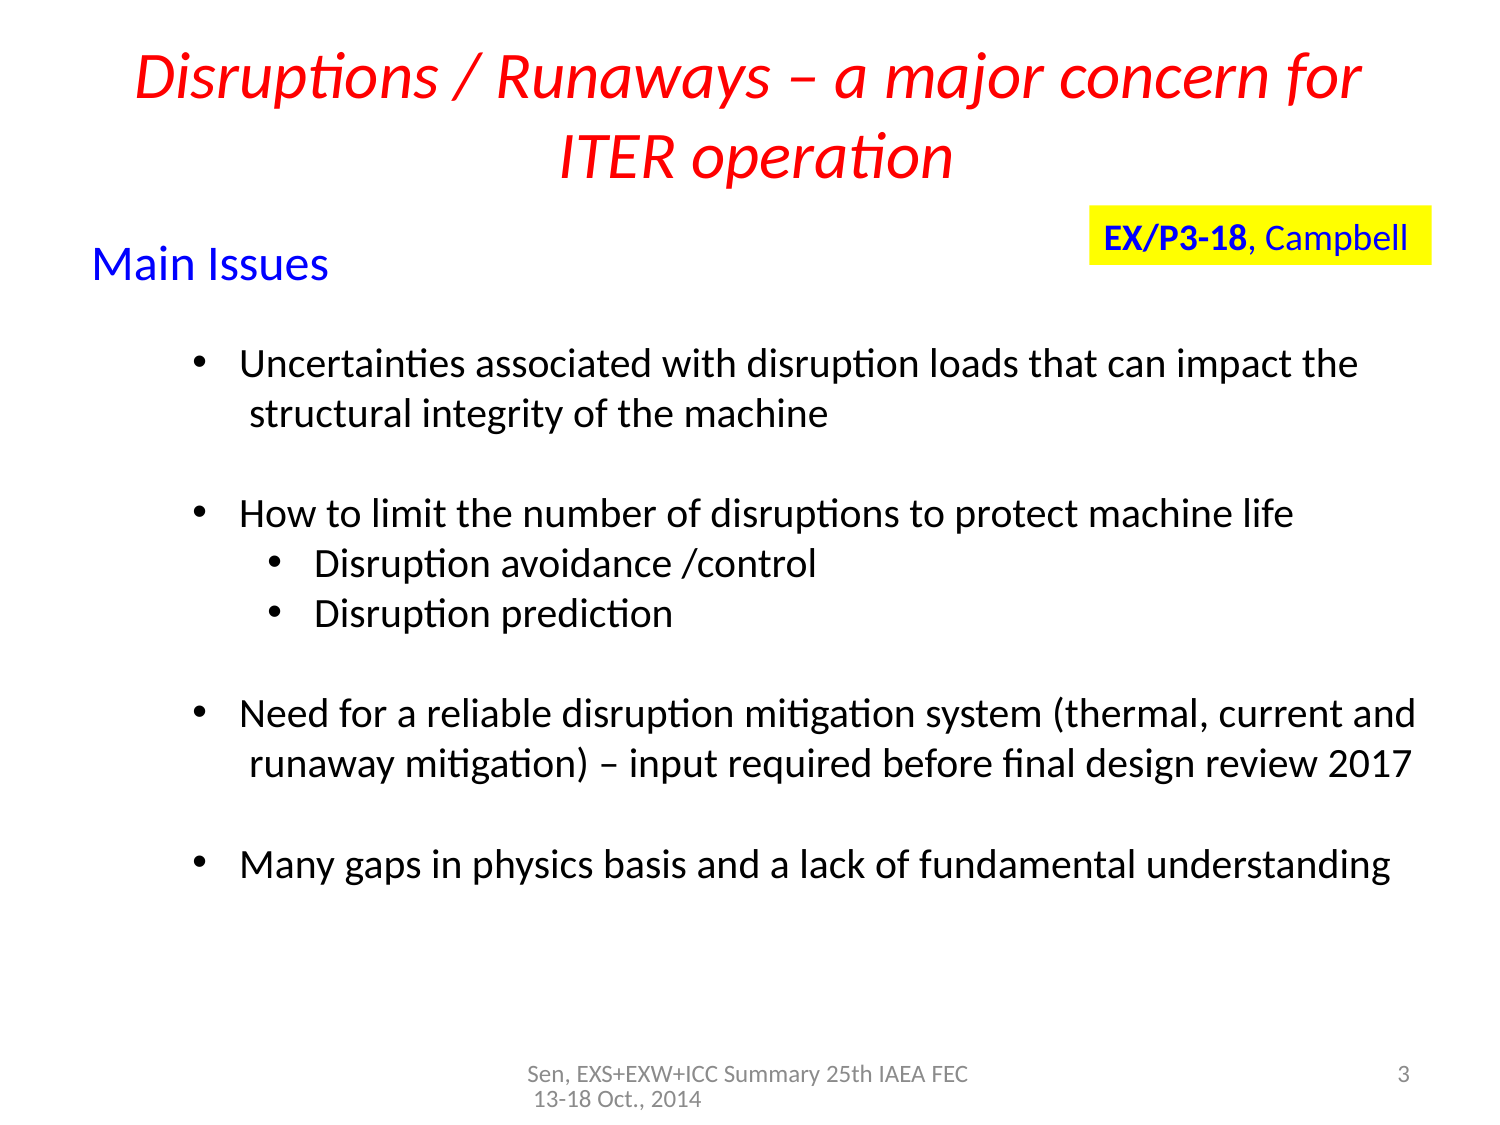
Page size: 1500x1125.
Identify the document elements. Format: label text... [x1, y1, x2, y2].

slide_number 3 [1074, 1042, 1425, 1103]
text_box Main Issues [76, 223, 345, 298]
text_box Uncertainties associated with disruption loads that can impact the structural integrity of the machine How to limit the number of disruptions to protect machine life Disruption avoidance /control Disruption prediction Need for a reliable disruption mitigation system (thermal, current and runaway mitigation) – input required before final design review 2017 Many gaps in physics basis and a lack of fundamental understanding [177, 328, 1433, 894]
text_box EX/P3-18, Campbell [1089, 205, 1432, 265]
footer Sen, EXS+EXW+ICC Summary 25th IAEA FEC 13-18 Oct., 2014 [512, 1042, 988, 1103]
text_box Disruptions / Runaways – a major concern for ITER operation [75, 24, 1439, 200]
